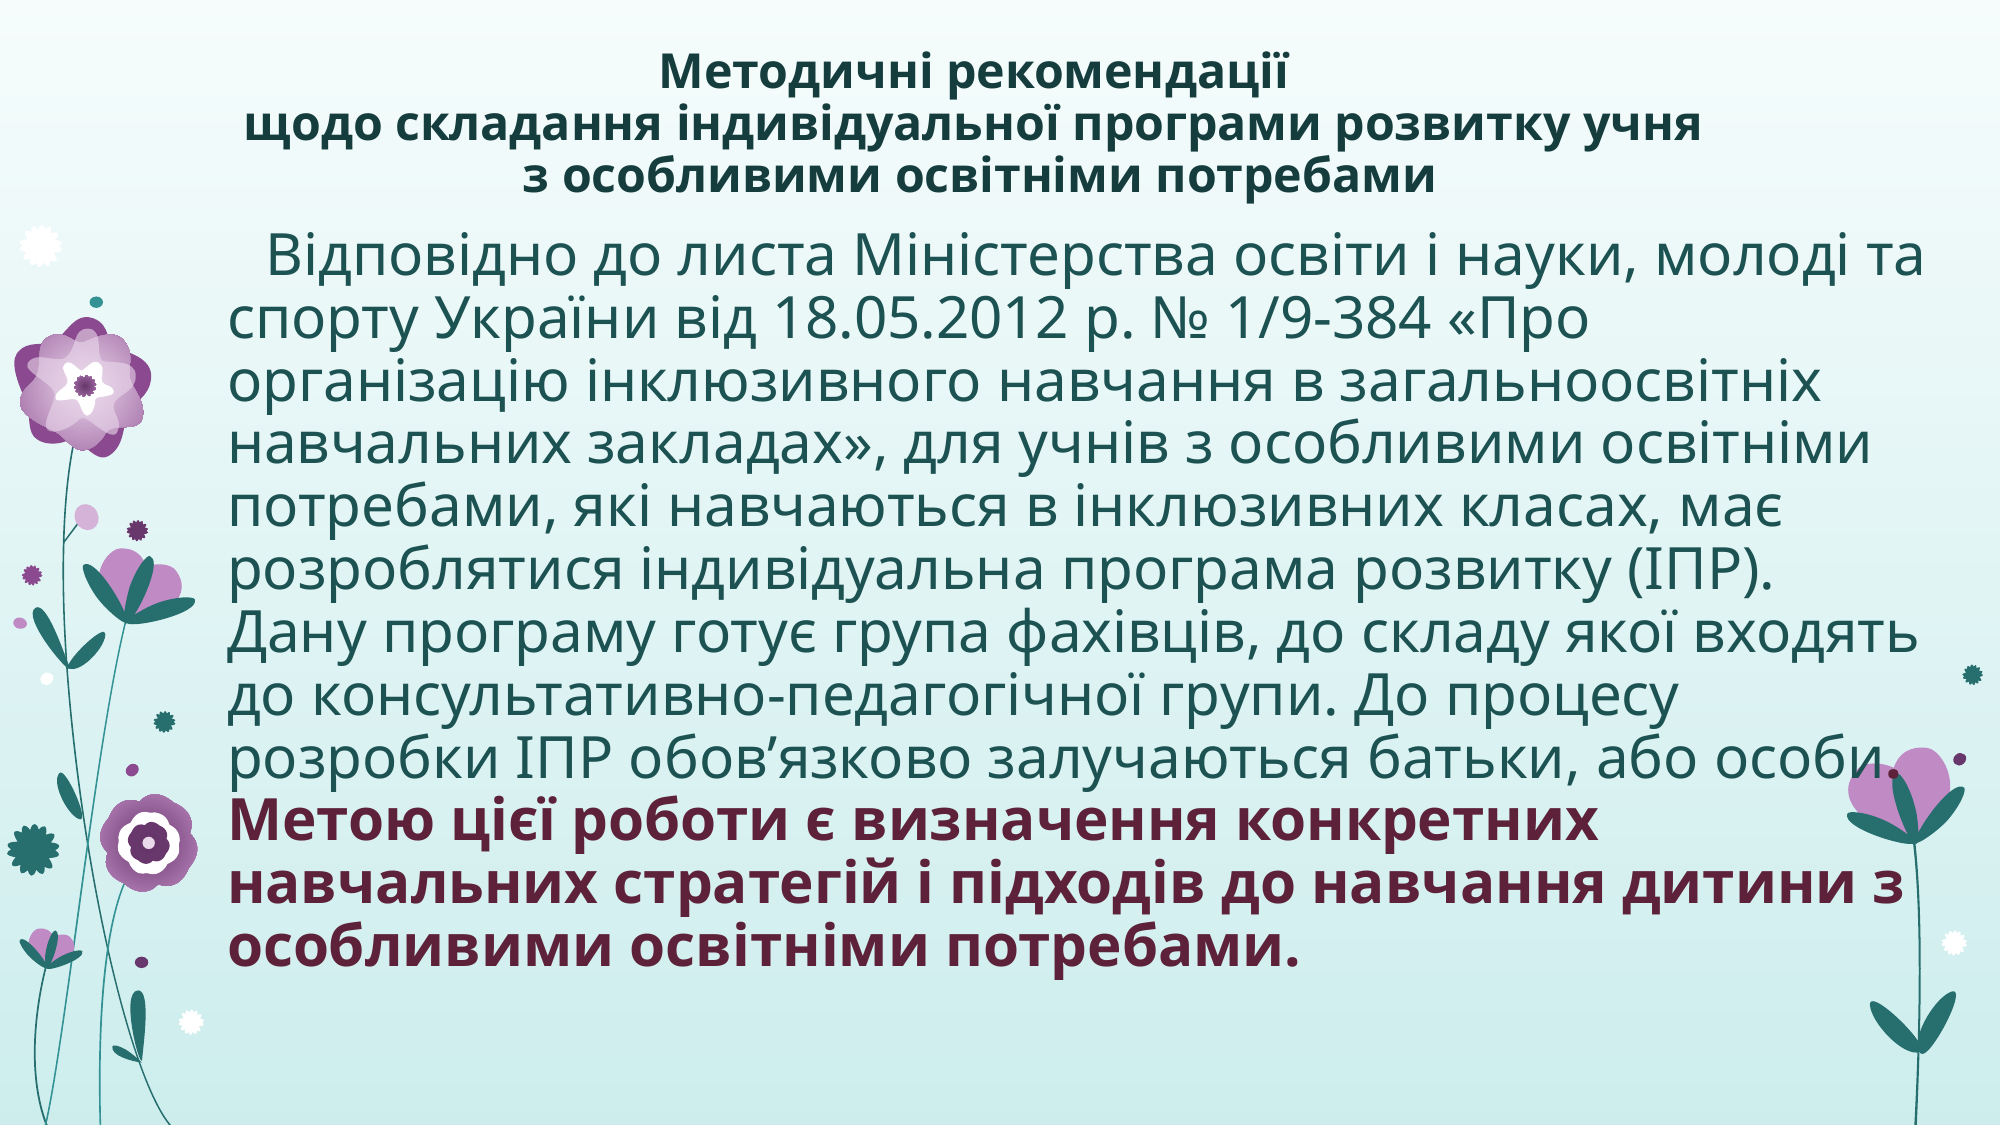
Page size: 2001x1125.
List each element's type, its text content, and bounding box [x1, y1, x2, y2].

list Відповідно до листа Міністерства освіти і науки, молоді та спорту України від 18.05.2012 р. № 1/9-384 «Про організацію інклюзивного навчання в загальноосвітніх навчальних закладах», для учнів з особливими освітніми потребами, які навчаються в інклюзивних класах, має розроблятися індивідуальна програма розвитку (ІПР). Дану програму готує група фахівців, до складу якої входять до консультативно-педагогічної групи. До процесу розробки ІПР обов’язково залучаються батьки, або особи. Метою цієї роботи є визначення конкретних навчальних стратегій і підходів до навчання дитини з особливими освітніми потребами. [167, 217, 1944, 1070]
title Методичні рекомендації щодо складання індивідуальної програми розвитку учня з особливими освітніми потребами [47, 38, 1914, 275]
